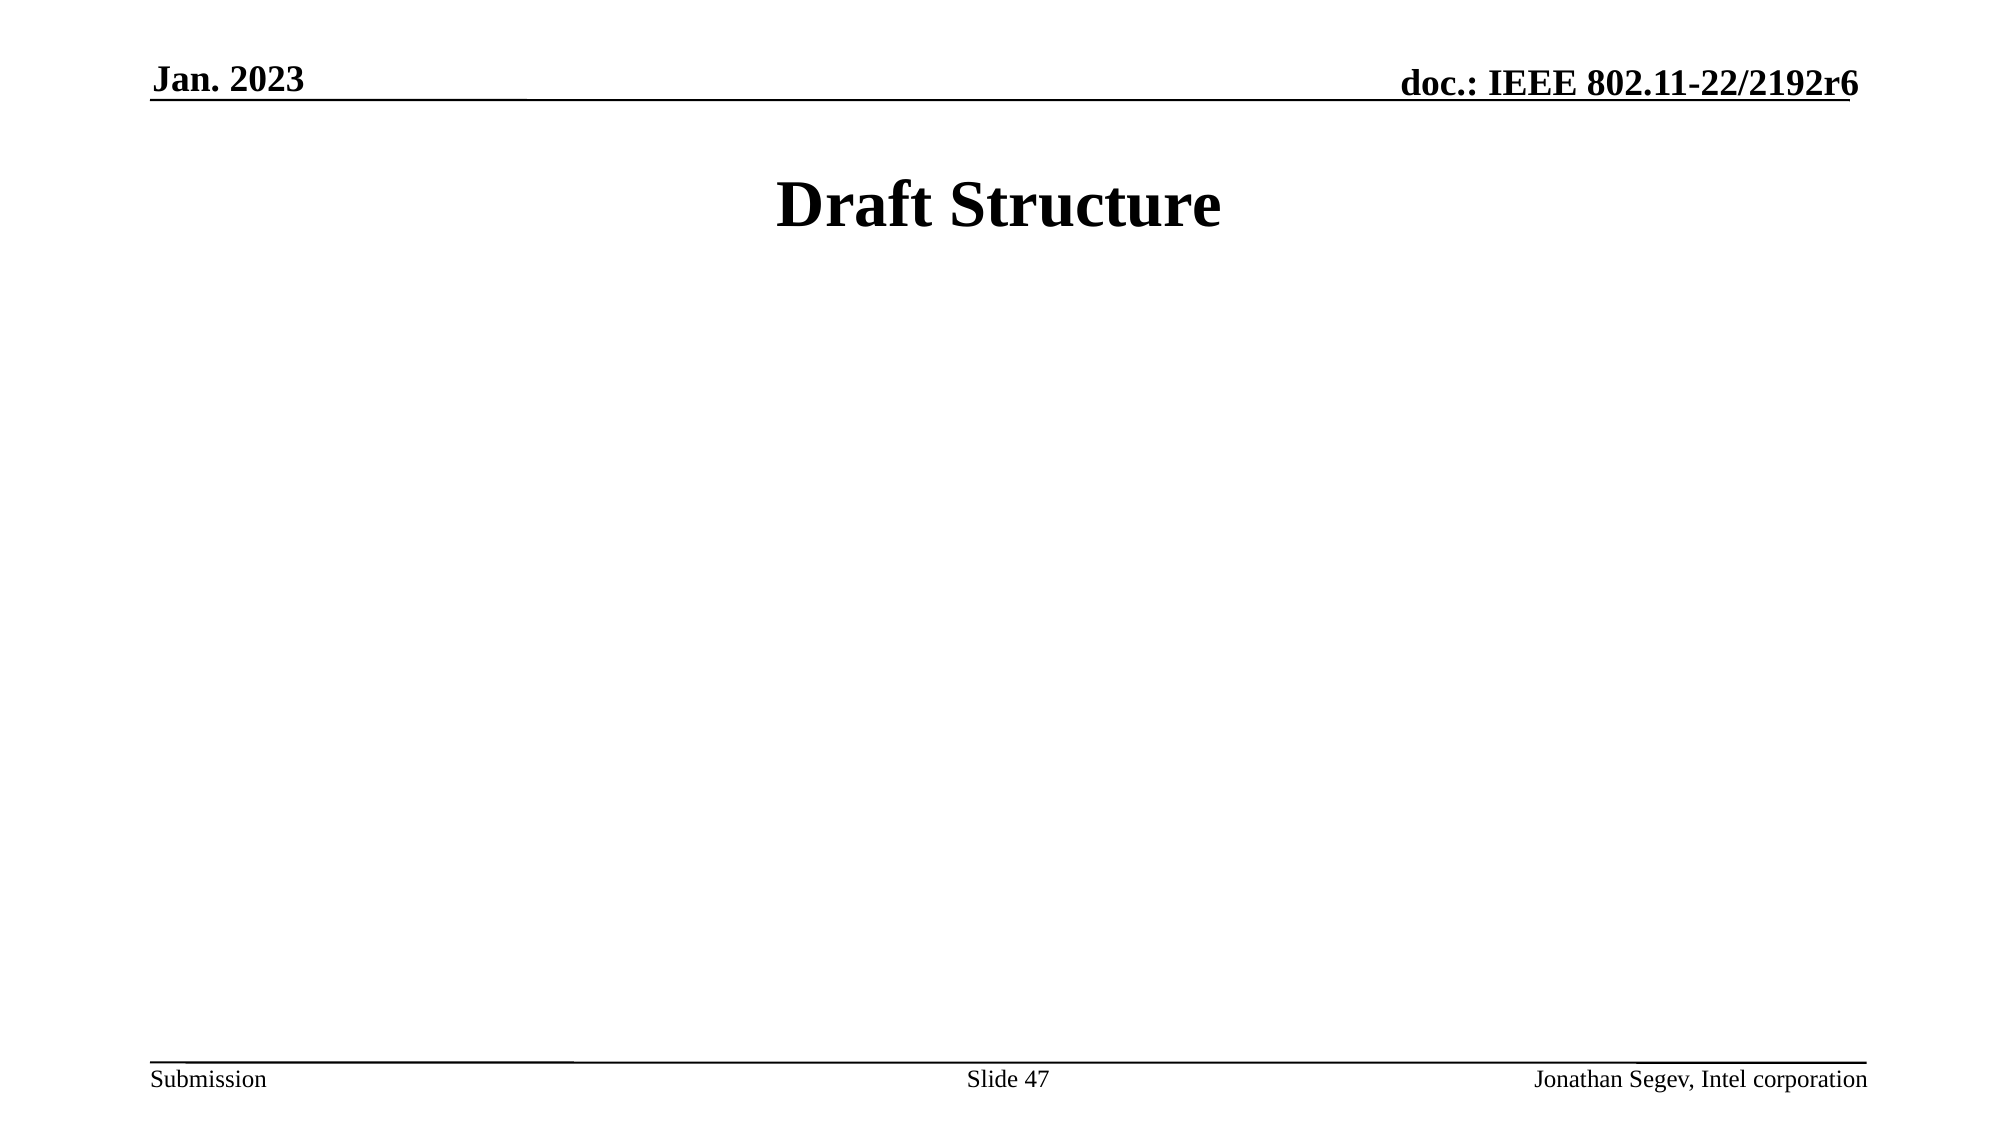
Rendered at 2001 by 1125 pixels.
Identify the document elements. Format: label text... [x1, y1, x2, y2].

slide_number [152, 54, 563, 100]
title Draft Structure [149, 112, 1850, 288]
slide_number Slide 47 [950, 1061, 1067, 1123]
footer Jonathan Segev, Intel corporation [1171, 1061, 1869, 1093]
